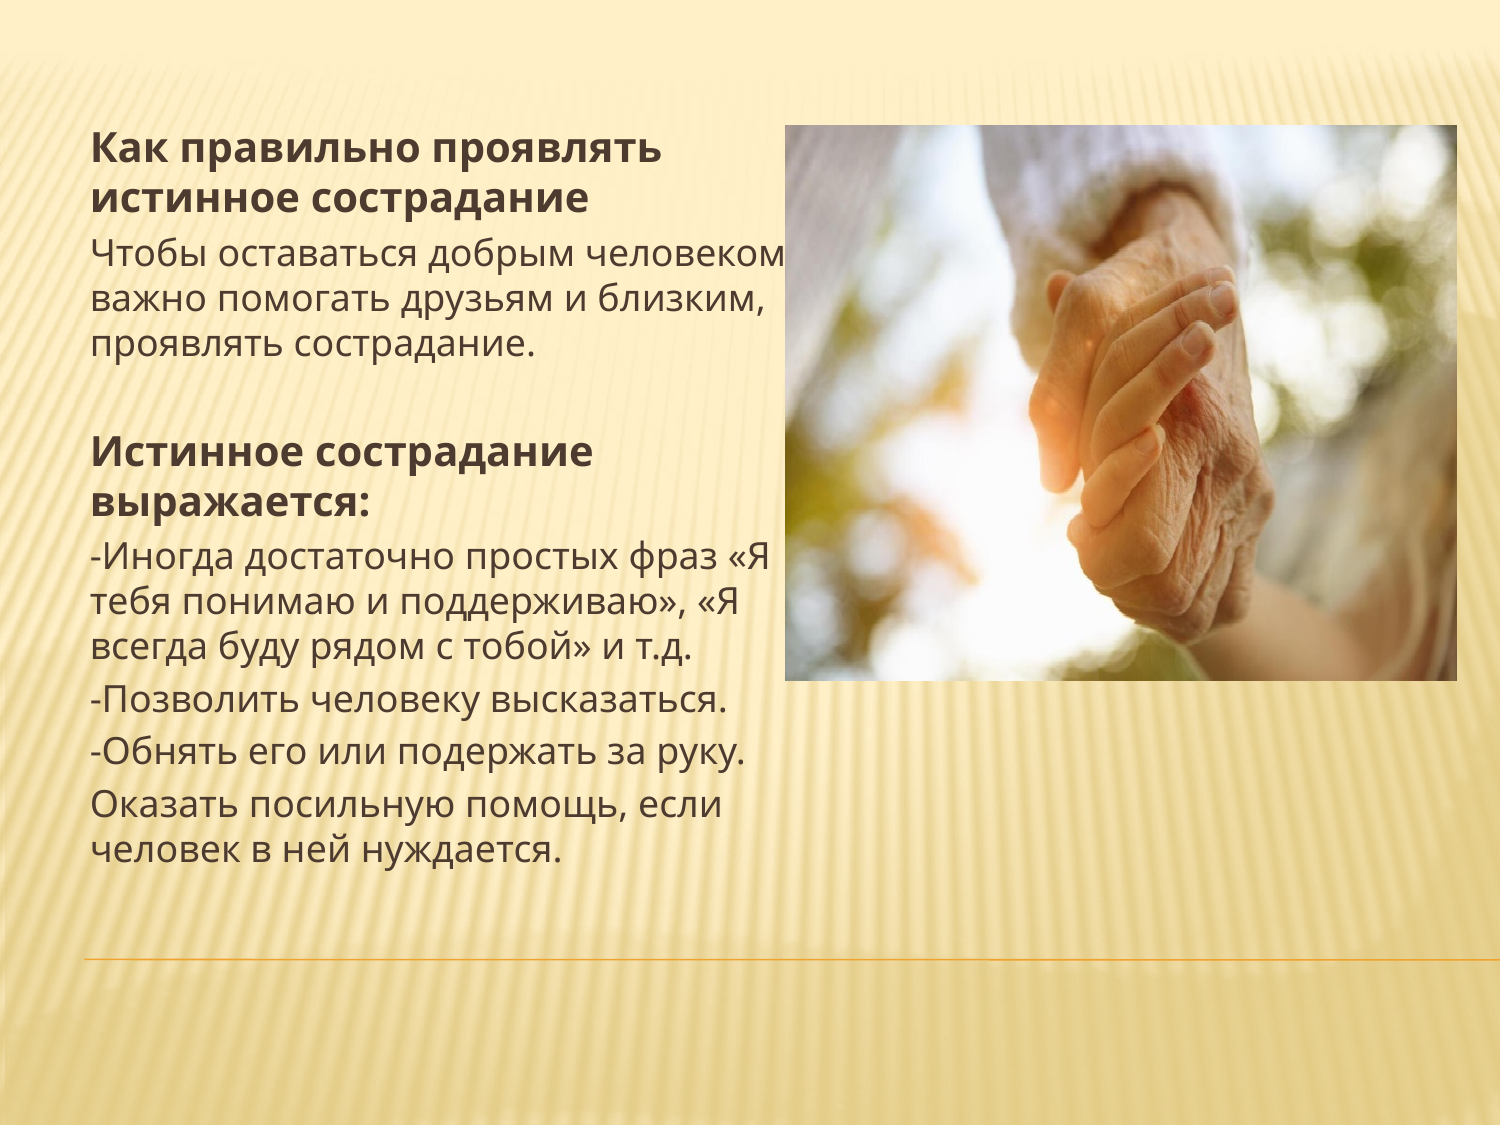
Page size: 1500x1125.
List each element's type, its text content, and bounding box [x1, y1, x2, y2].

list Как правильно проявлять истинное сострадание Чтобы оставаться добрым человеком, важно помогать друзьям и близким, проявлять сострадание. Истинное сострадание выражается: -Иногда достаточно простых фраз «Я тебя понимаю и поддерживаю», «Я всегда буду рядом с тобой» и т.д. -Позволить человеку высказаться. -Обнять его или подержать за руку. Оказать посильную помощь, если человек в ней нуждается. [75, 113, 833, 888]
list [785, 125, 1457, 681]
